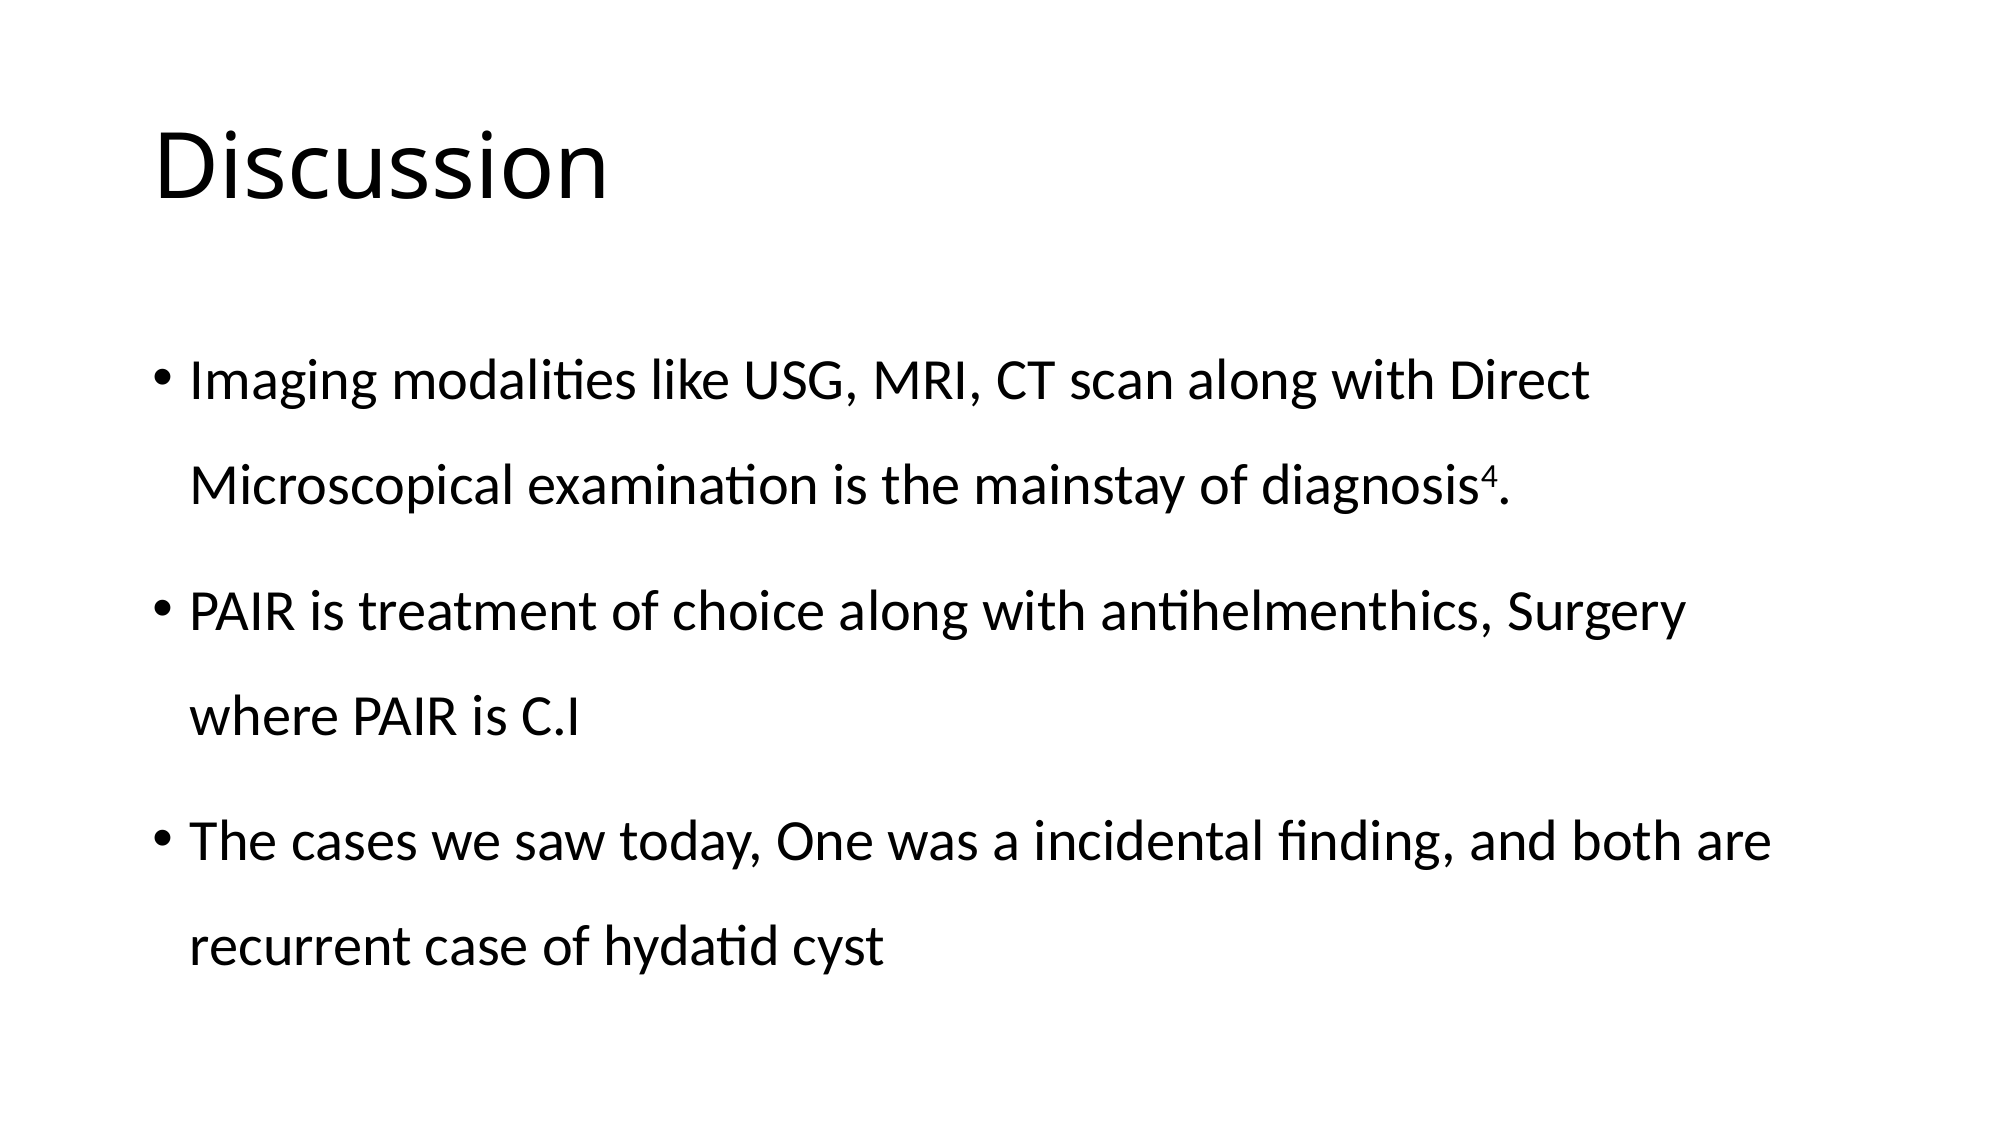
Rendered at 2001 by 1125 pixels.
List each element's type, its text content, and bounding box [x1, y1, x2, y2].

title Discussion [137, 59, 1863, 278]
list Imaging modalities like USG, MRI, CT scan along with Direct Microscopical examination is the mainstay of diagnosis4. PAIR is treatment of choice along with antihelmenthics, Surgery where PAIR is C.I The cases we saw today, One was a incidental finding, and both are recurrent case of hydatid cyst [137, 299, 1863, 1014]
